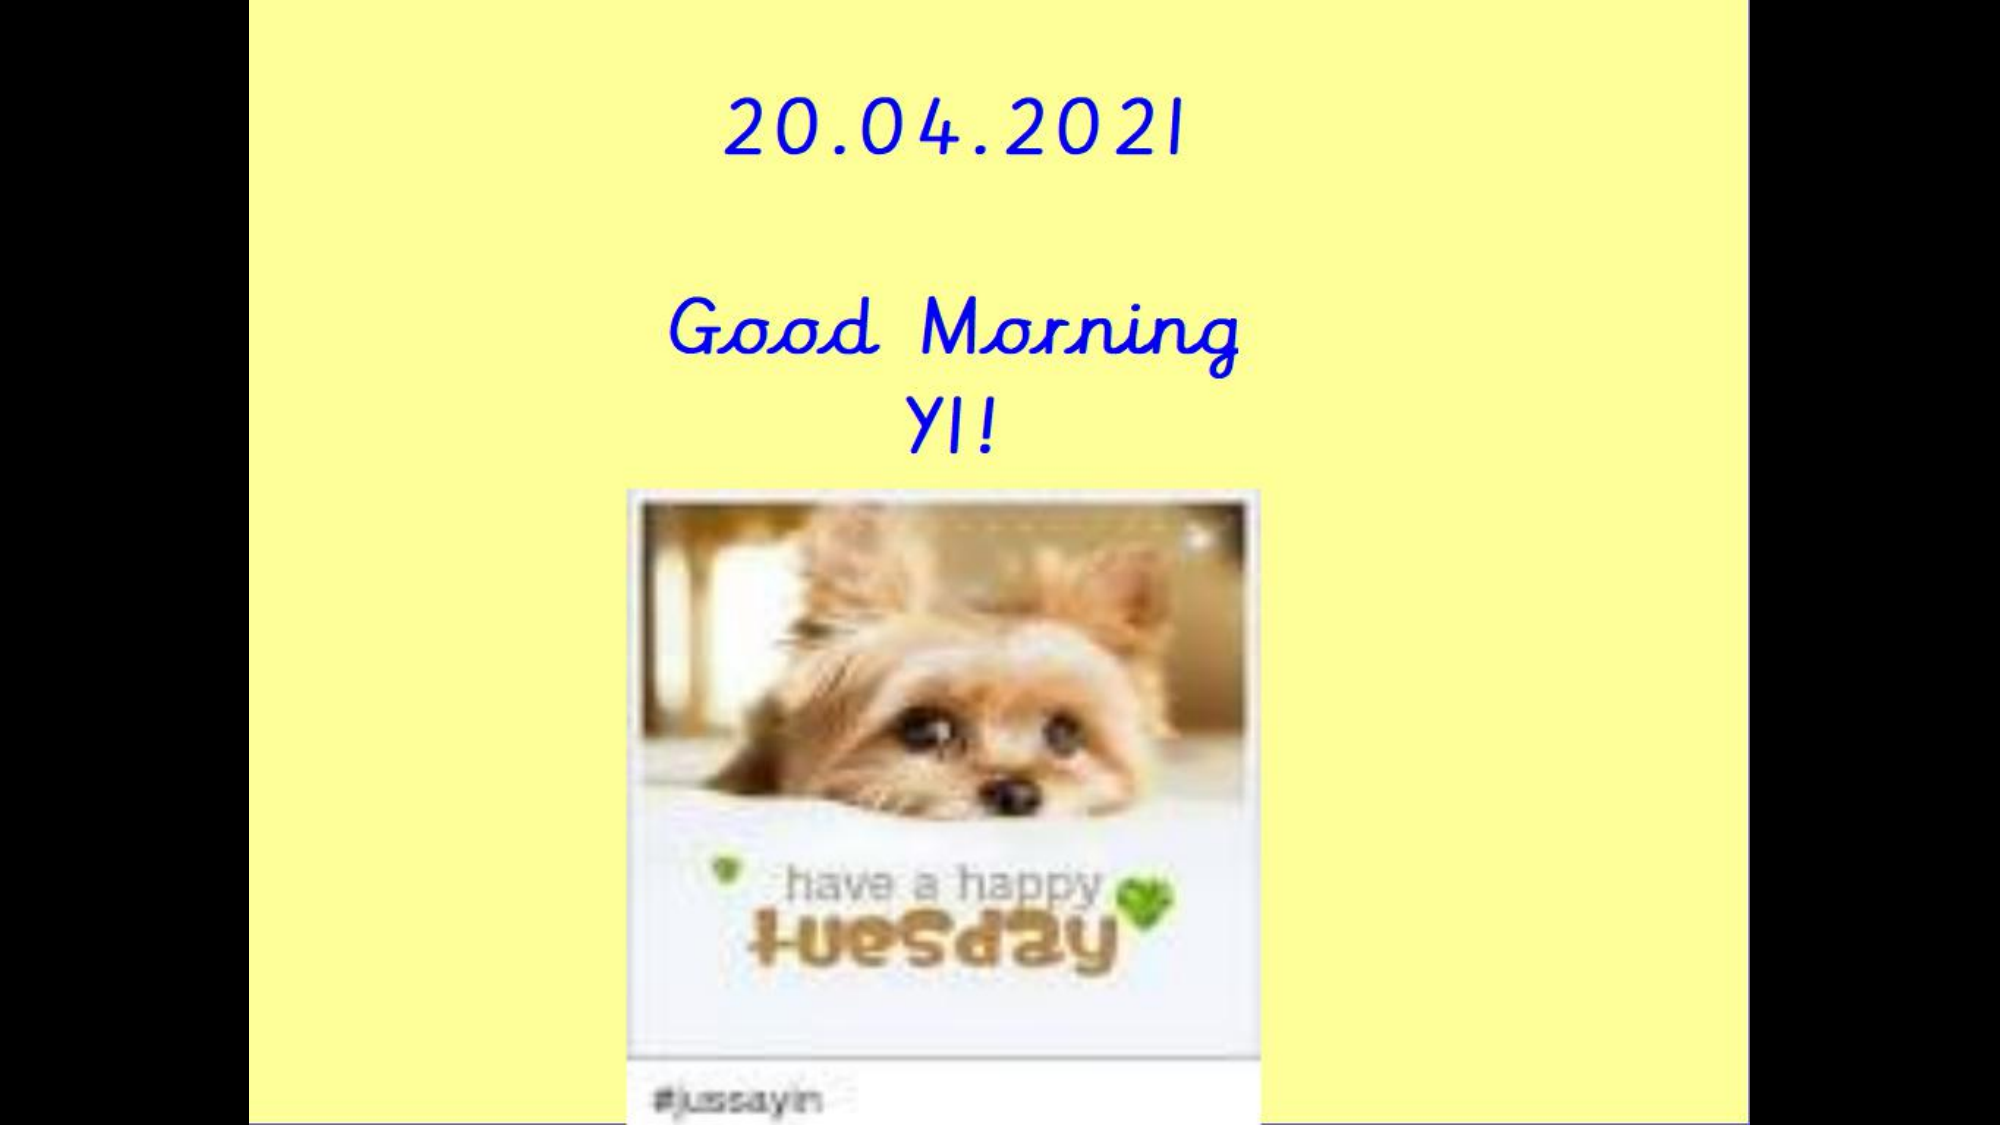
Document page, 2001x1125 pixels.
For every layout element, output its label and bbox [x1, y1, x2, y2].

picture [249, 0, 1750, 1125]
